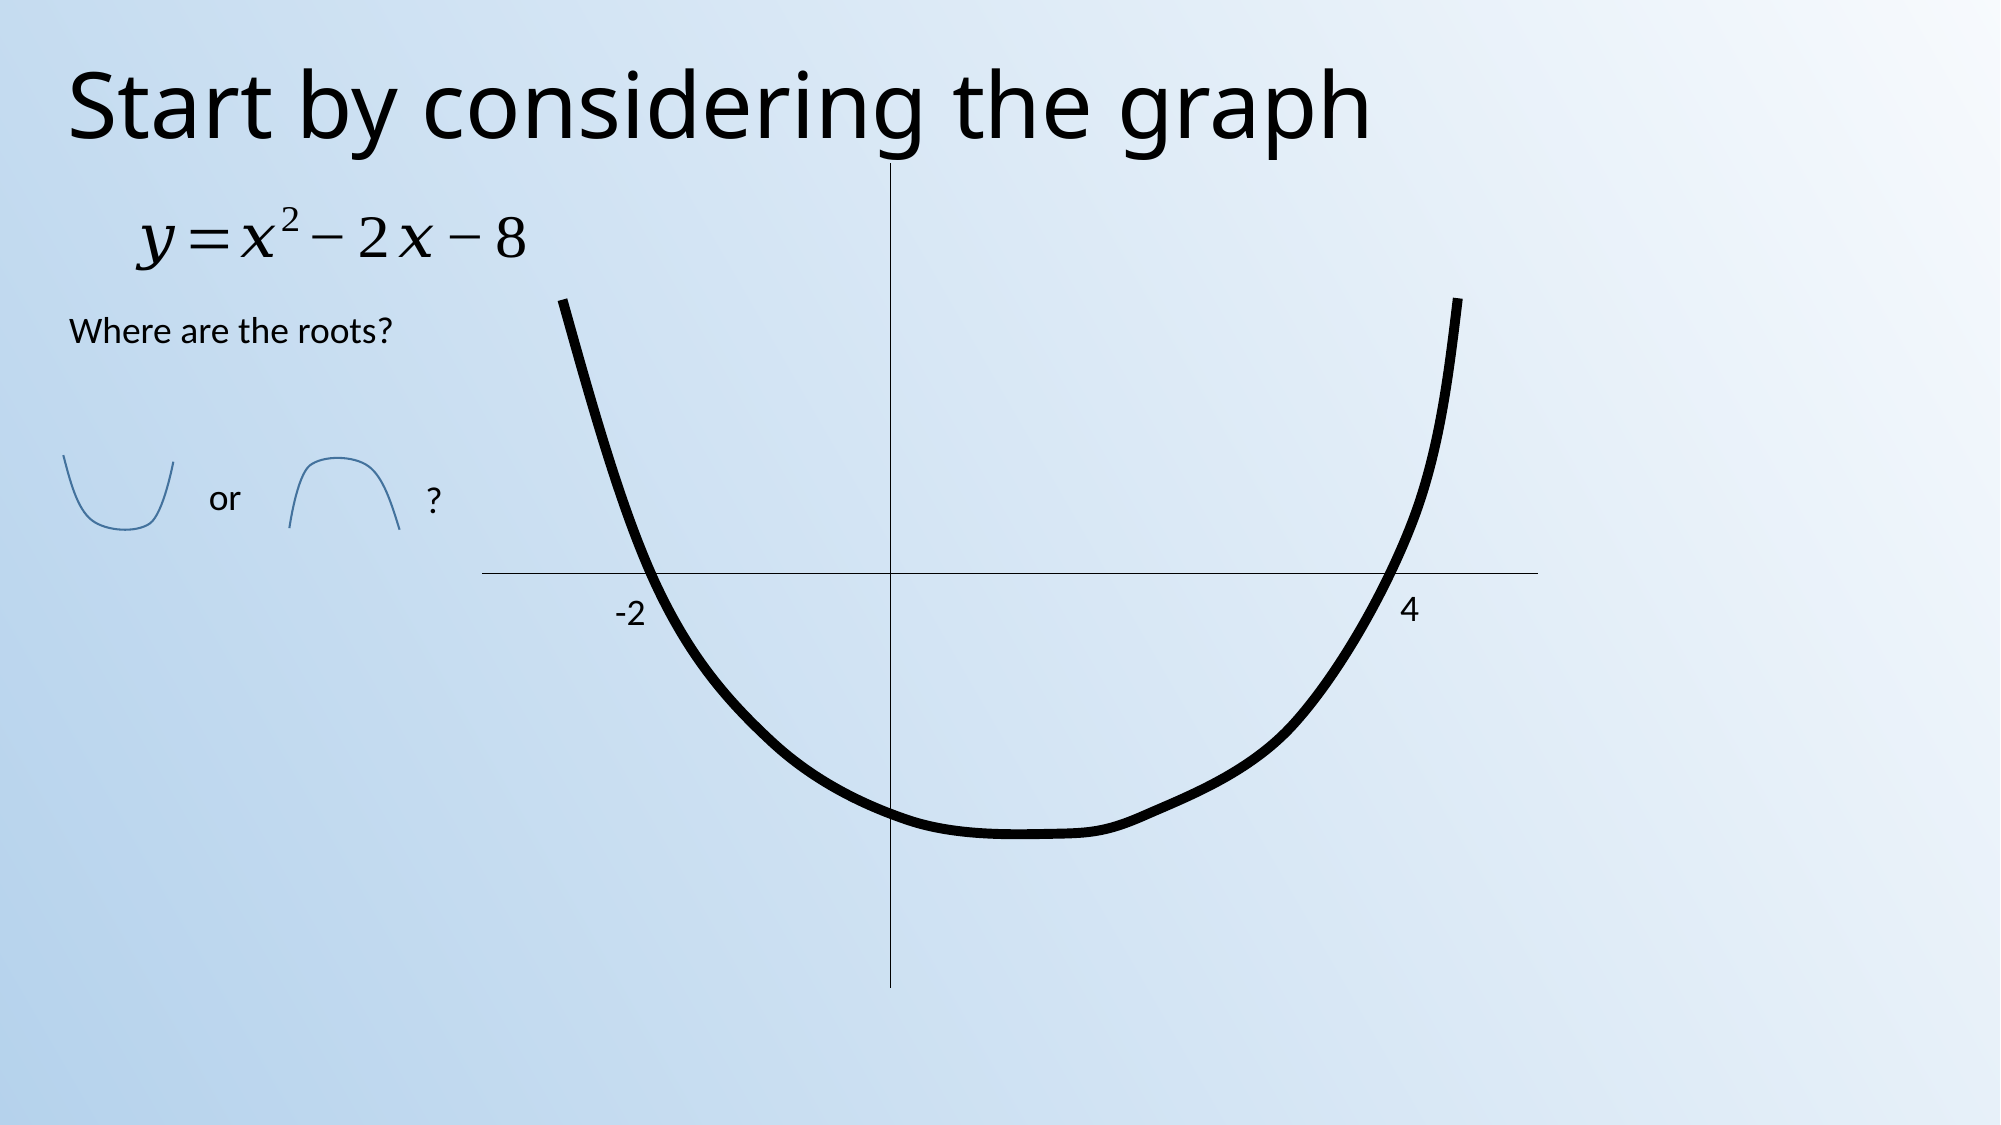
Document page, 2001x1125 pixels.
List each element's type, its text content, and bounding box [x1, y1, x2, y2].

text_box Where are the roots? [54, 298, 410, 358]
text_box [891, 574, 1392, 836]
text_box [560, 299, 890, 573]
text_box [891, 298, 1460, 573]
text_box -2 [600, 580, 661, 641]
text_box ? [410, 469, 458, 529]
text_box or [194, 465, 257, 525]
text_box [62, 454, 175, 531]
text_box [288, 456, 401, 531]
title Start by considering the graph [52, 0, 1778, 218]
text_box [649, 574, 890, 816]
text_box 4 [1385, 576, 1435, 637]
